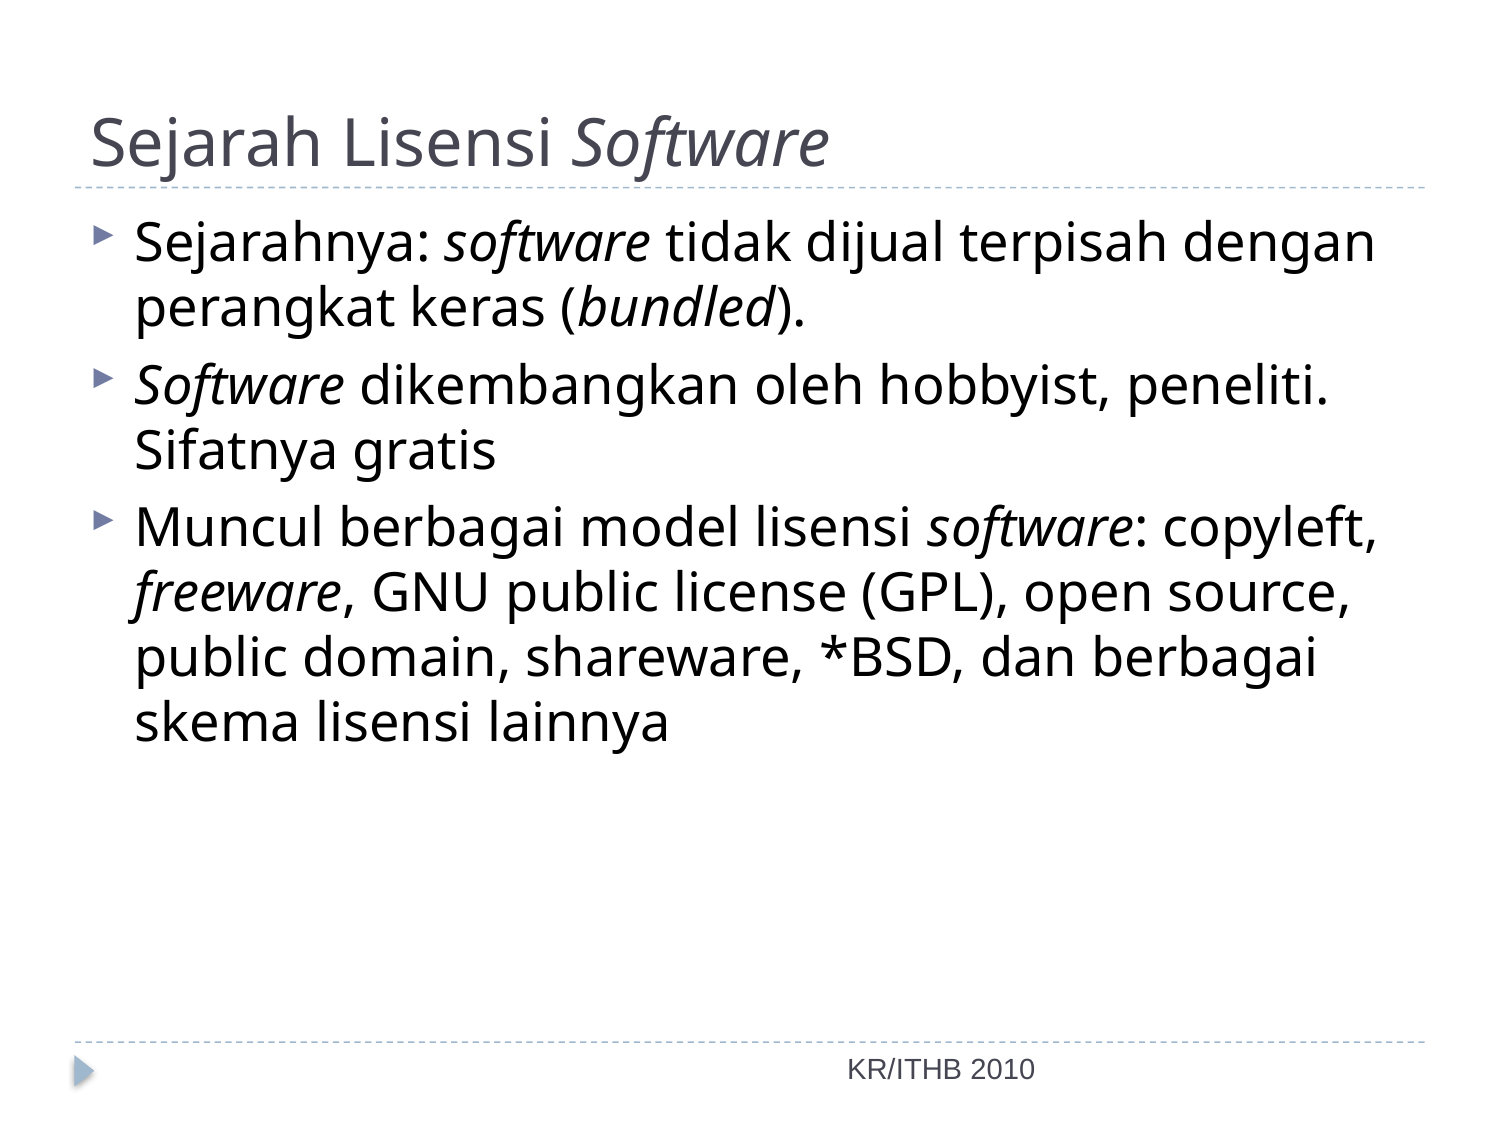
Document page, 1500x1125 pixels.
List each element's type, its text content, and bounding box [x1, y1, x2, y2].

footer KR/ITHB 2010 [475, 1042, 1051, 1103]
list Sejarahnya: software tidak dijual terpisah dengan perangkat keras (bundled). Software dikembangkan oleh hobbyist, peneliti. Sifatnya gratis Muncul berbagai model lisensi software: copyleft, freeware, GNU public license (GPL), open source, public domain, shareware, *BSD, dan berbagai skema lisensi lainnya [74, 199, 1426, 1011]
title Sejarah Lisensi Software [74, 24, 1426, 188]
